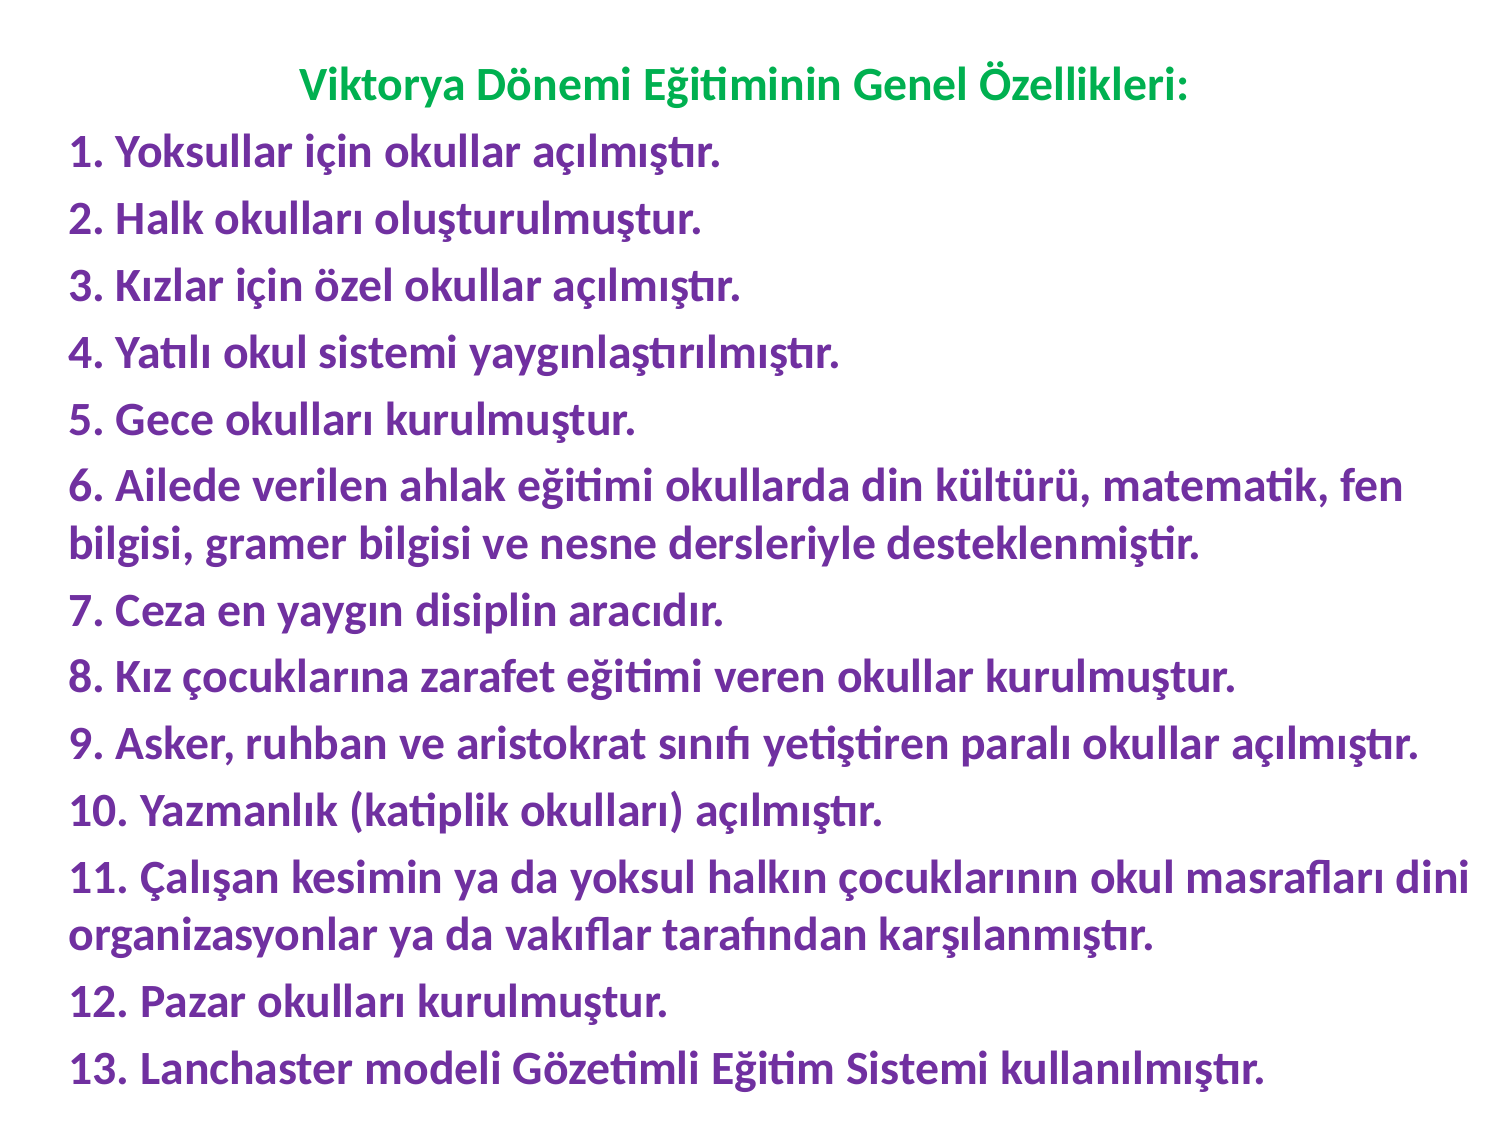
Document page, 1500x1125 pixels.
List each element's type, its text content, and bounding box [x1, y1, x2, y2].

list Viktorya Dönemi Eğitiminin Genel Özellikleri: 1. Yoksullar için okullar açılmıştır. 2. Halk okulları oluşturulmuştur. 3. Kızlar için özel okullar açılmıştır. 4. Yatılı okul sistemi yaygınlaştırılmıştır. 5. Gece okulları kurulmuştur. 6. Ailede verilen ahlak eğitimi okullarda din kültürü, matematik, fen bilgisi, gramer bilgisi ve nesne dersleriyle desteklenmiştir. 7. Ceza en yaygın disiplin aracıdır. 8. Kız çocuklarına zarafet eğitimi veren okullar kurulmuştur. 9. Asker, ruhban ve aristokrat sınıfı yetiştiren paralı okullar açılmıştır. 10. Yazmanlık (katiplik okulları) açılmıştır. 11. Çalışan kesimin ya da yoksul halkın çocuklarının okul masrafları dini organizasyonlar ya da vakıflar tarafından karşılanmıştır. 12. Pazar okulları kurulmuştur. 13. Lanchaster modeli Gözetimli Eğitim Sistemi kullanılmıştır. [0, 0, 1500, 1125]
